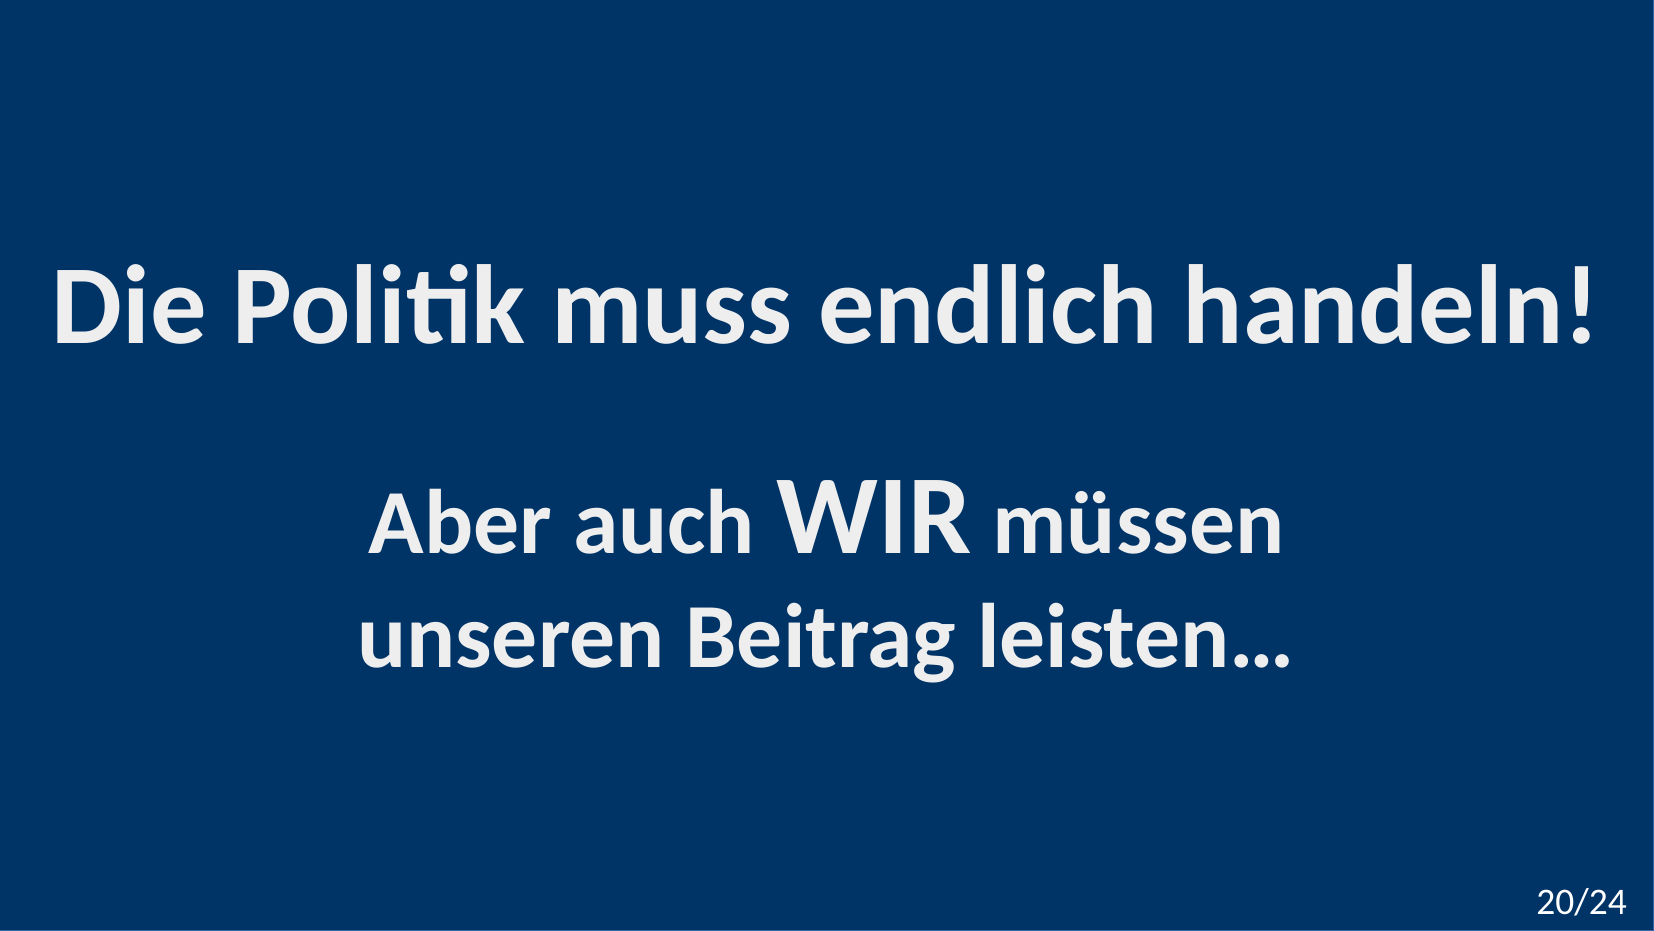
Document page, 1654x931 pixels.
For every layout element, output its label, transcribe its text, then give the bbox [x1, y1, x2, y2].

text_box 20/24 [1521, 869, 1654, 930]
text_box Die Politik muss endlich handeln! Aber auch WIR müssen unseren Beitrag leisten… [36, 223, 1617, 694]
